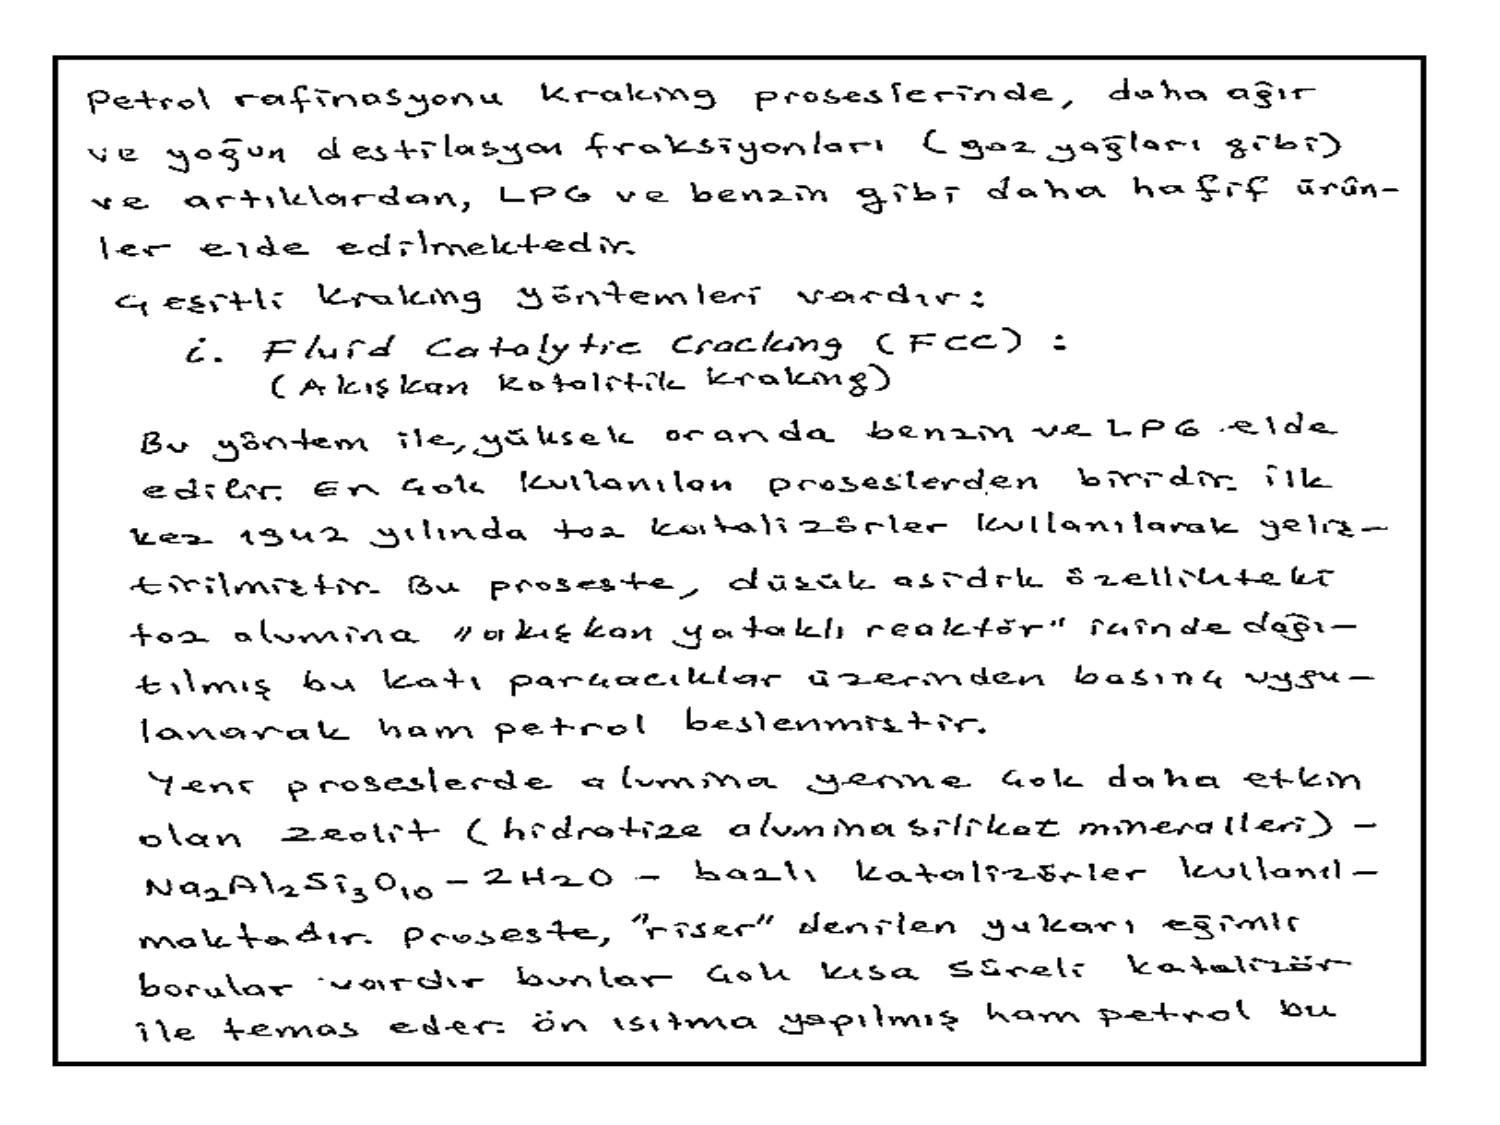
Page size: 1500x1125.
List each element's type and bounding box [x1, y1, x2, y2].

picture [29, 42, 1447, 1071]
